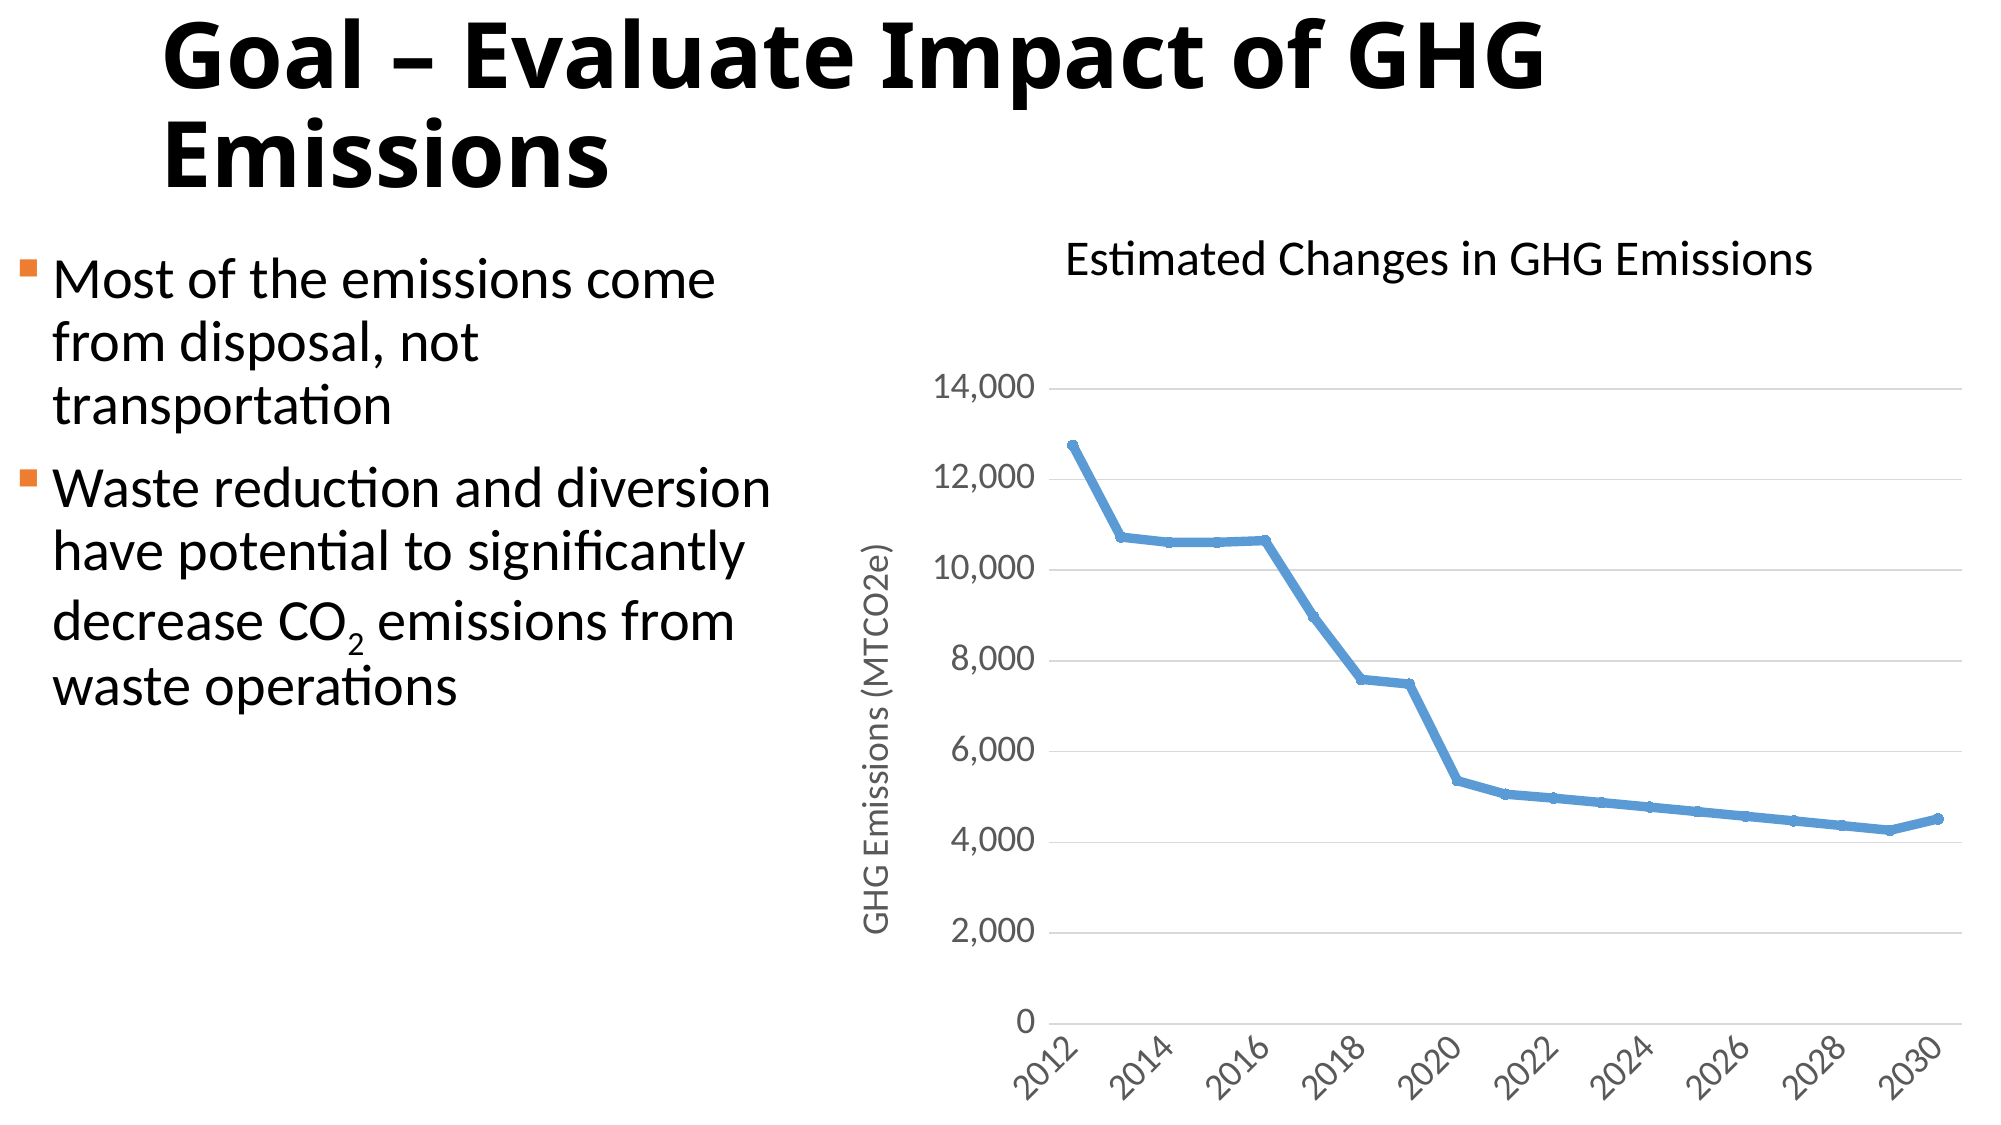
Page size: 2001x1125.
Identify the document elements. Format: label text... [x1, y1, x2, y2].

title Goal – Evaluate Impact of GHG Emissions [145, 0, 1871, 218]
text_box Estimated Changes in GHG Emissions [878, 218, 2000, 294]
chart [821, 354, 1986, 1125]
list Most of the emissions come from disposal, not transportation Waste reduction and diversion have potential to significantly decrease CO2 emissions from waste operations [0, 240, 793, 1125]
